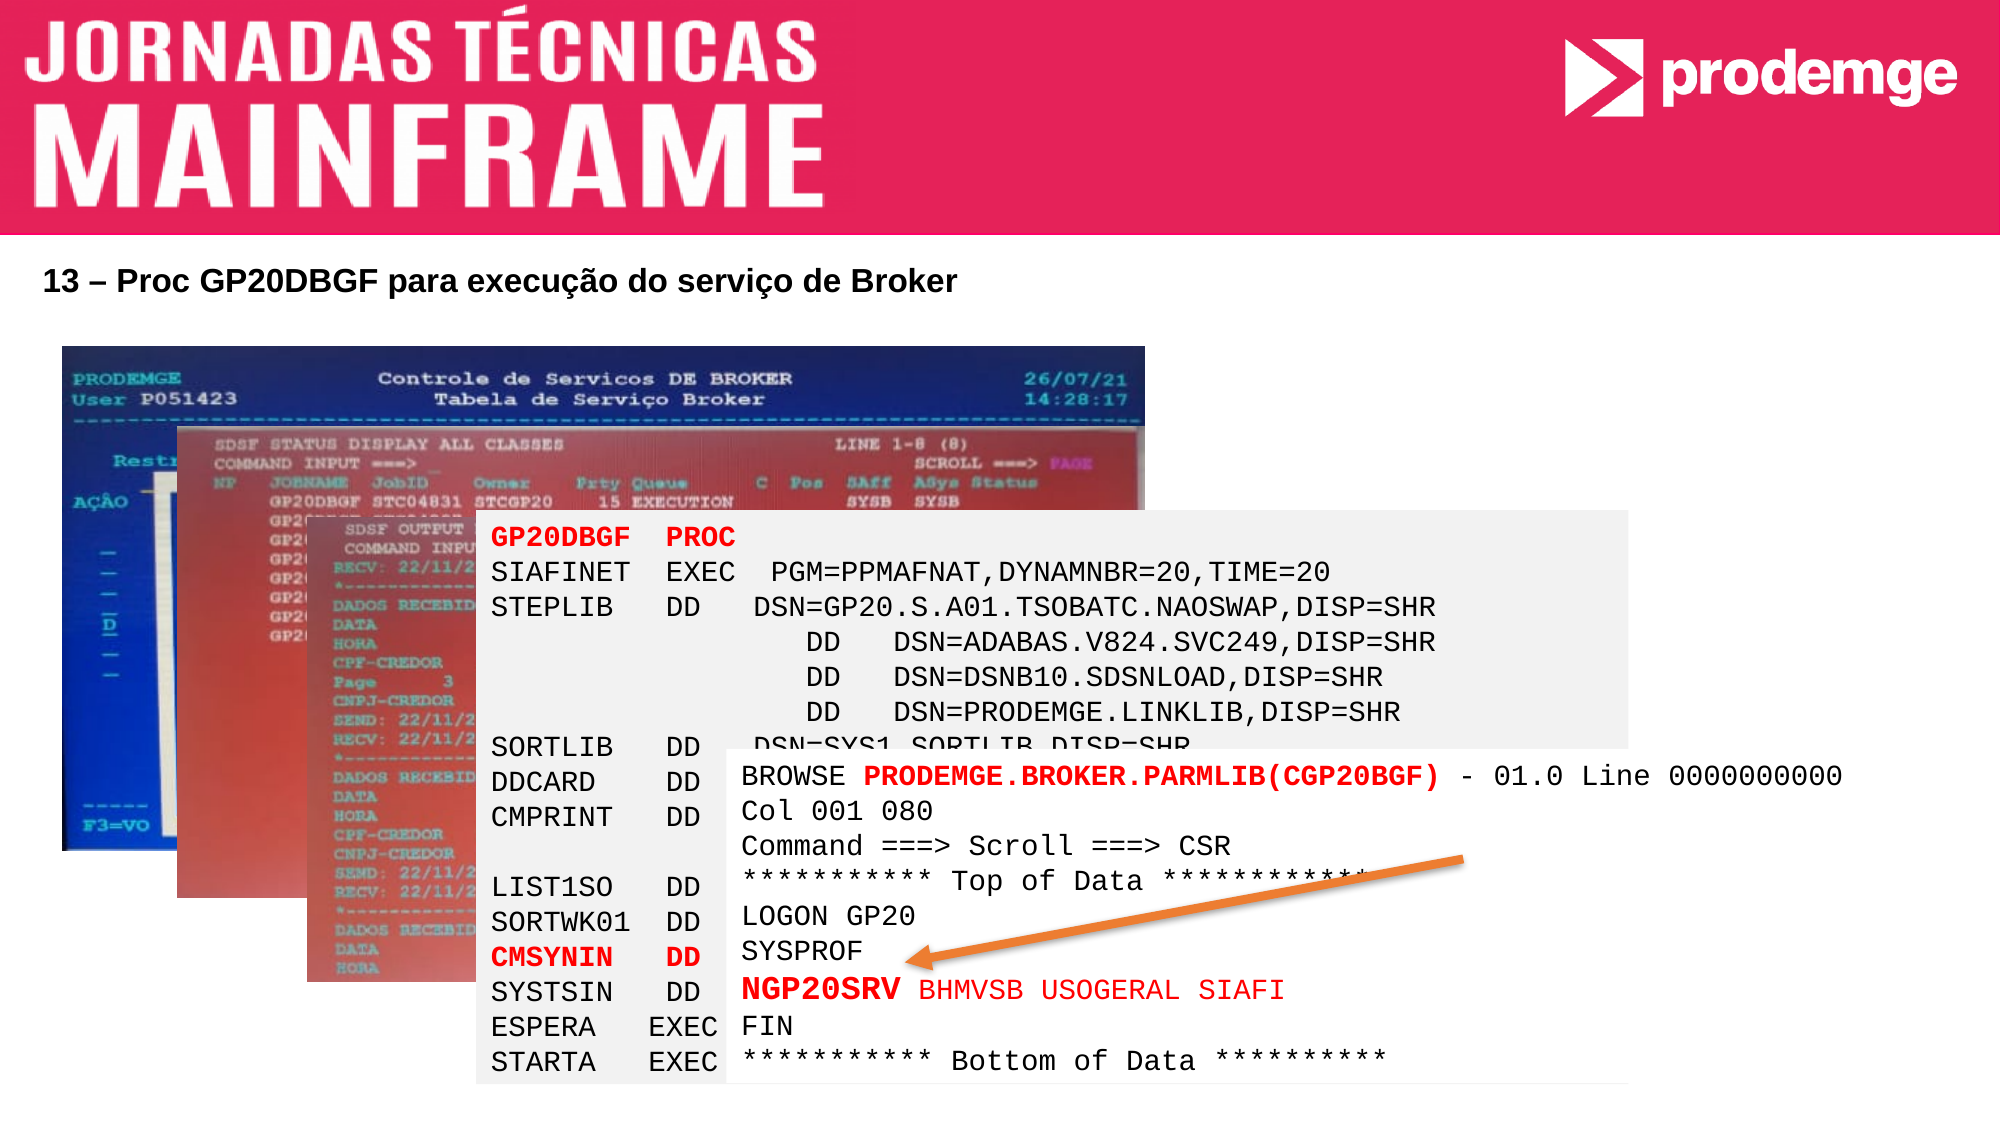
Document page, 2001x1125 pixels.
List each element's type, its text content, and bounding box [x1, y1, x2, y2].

text_box GP20DBGF PROC SIAFINET EXEC PGM=PPMAFNAT,DYNAMNBR=20,TIME=20 STEPLIB DD DSN=GP20.S.A01.TSOBATC.NAOSWAP,DISP=SHR DD DSN=ADABAS.V824.SVC249,DISP=SHR DD DSN=DSNB10.SDSNLOAD,DISP=SHR DD DSN=PRODEMGE.LINKLIB,DISP=SHR SORTLIB DD DSN=SYS1.SORTLIB,DISP=SHR DDCARD DD DSN=GP20.S.A01.ADADB98,DISP=SHR CMPRINT DD SYSOUT=* ... LIST1SO DD SYSOUT=* SORTWK01 DD UNIT=SYSDA,SPACE=(CYL,(10,10),RLSE) CMSYNIN DD DSN=PRODEMGE.BROKER.PARMLIB(CGP20BGF),DISP=SHR SYSTSIN DD DSN=PRODEMGE.BROKER.PARMLIB(CGP2F019),DISP=SHR ESPERA EXEC PGM=PGP20WAI,PARM='0005',COND=EVEN STARTA EXEC PGM=COMMAND,PARM='S GP20DBGF',COND=EVEN [1149, 510, 1629, 748]
text_box 13 – Proc GP20DBGF para execução do serviço de Broker [27, 252, 1791, 307]
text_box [904, 858, 1464, 963]
text_box [0, 0, 2000, 235]
picture [1562, 34, 1960, 120]
picture [62, 346, 1214, 982]
text_box GP20DBGF PROC SIAFINET EXEC PGM=PPMAFNAT,DYNAMNBR=20,TIME=20 STEPLIB DD DSN=GP20.S.A01.TSOBATC.NAOSWAP,DISP=SHR DD DSN=ADABAS.V824.SVC249,DISP=SHR DD DSN=DSNB10.SDSNLOAD,DISP=SHR DD DSN=PRODEMGE.LINKLIB,DISP=SHR SORTLIB DD DSN=SYS1.SORTLIB,DISP=SHR DDCARD DD DSN=GP20.S.A01.ADADB98,DISP=SHR CMPRINT DD SYSOUT=* ... LIST1SO DD SYSOUT=* SORTWK01 DD UNIT=SYSDA,SPACE=(CYL,(10,10),RLSE) CMSYNIN DD DSN=PRODEMGE.BROKER.PARMLIB(CGP20BGF),DISP=SHR SYSTSIN DD DSN=PRODEMGE.BROKER.PARMLIB(CGP2F019),DISP=SHR ESPERA EXEC PGM=PGP20WAI,PARM='0005',COND=EVEN STARTA EXEC PGM=COMMAND,PARM='S GP20DBGF',COND=EVEN [476, 990, 1629, 1085]
text_box BROWSE PRODEMGE.BROKER.PARMLIB(CGP20BGF) - 01.0 Line 0000000000 Col 001 080 Command ===> Scroll ===> CSR *********** Top of Data ************ LOGON GP20 SYSPROF NGP20SRV BHMVSB USOGERAL SIAFI FIN *********** Bottom of Data ********** [726, 748, 1893, 1084]
picture [0, 1, 856, 214]
